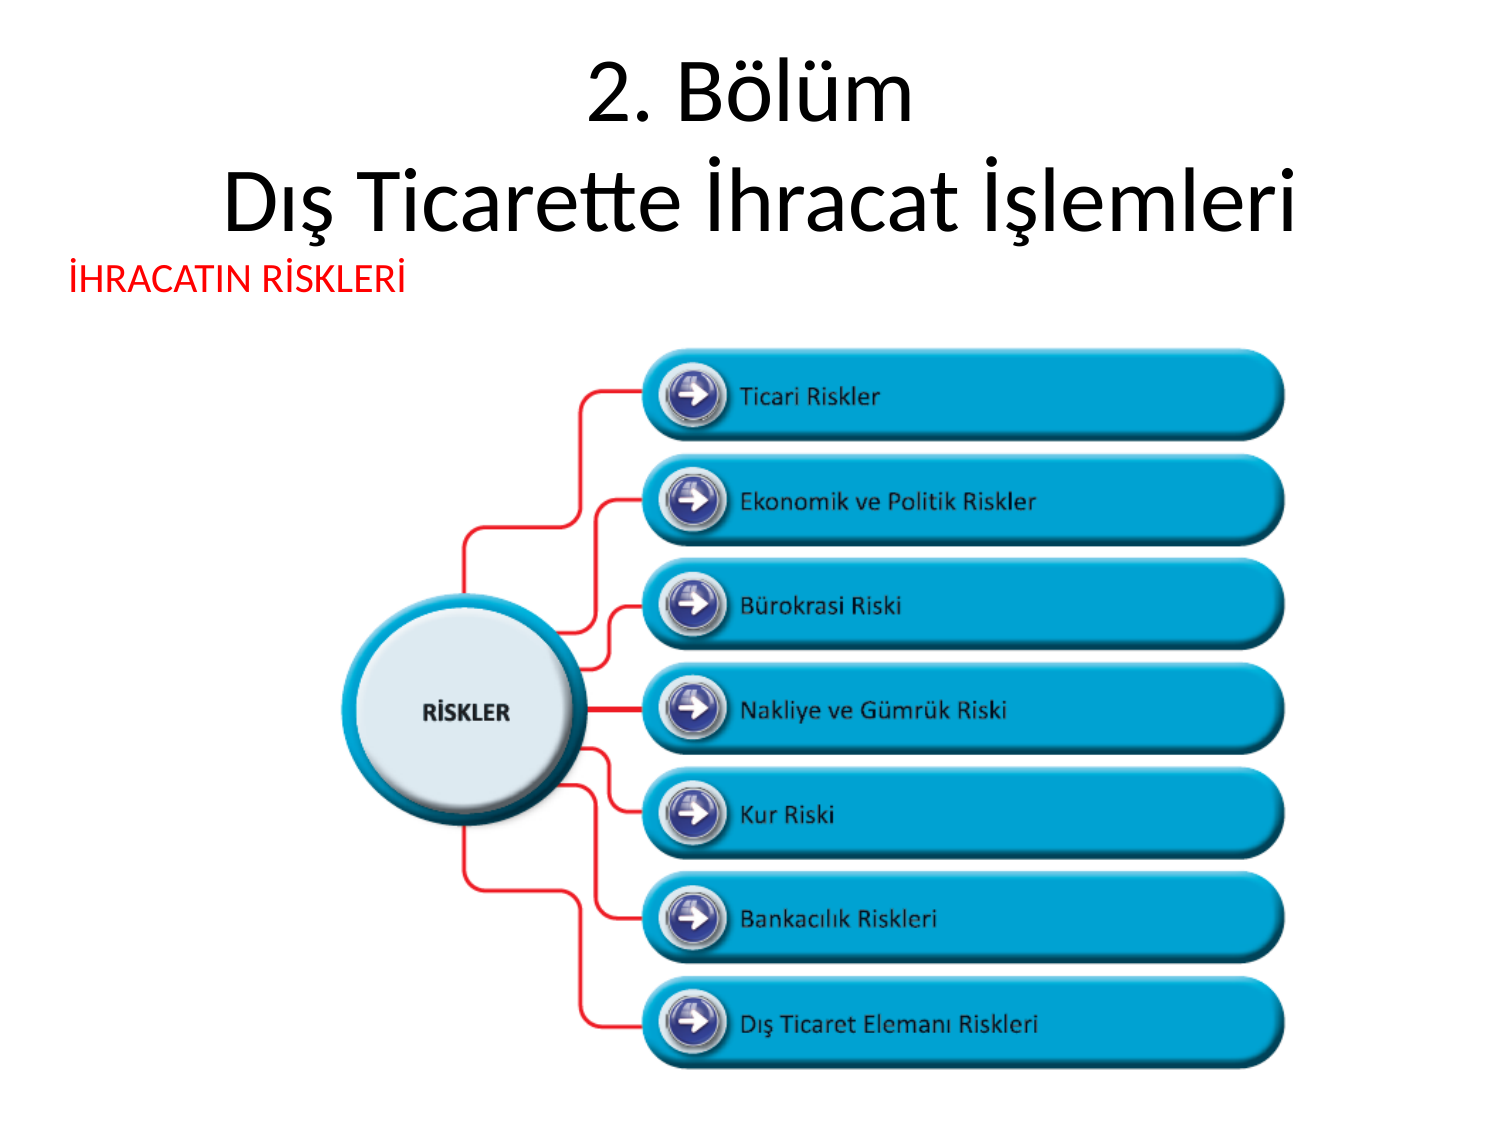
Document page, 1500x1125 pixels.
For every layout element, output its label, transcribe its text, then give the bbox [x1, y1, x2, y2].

subtitle İHRACATIN RİSKLERİ [53, 243, 1471, 338]
title 2. Bölüm Dış Ticarette İhracat İşlemleri [123, 19, 1399, 243]
picture [299, 314, 1304, 1084]
